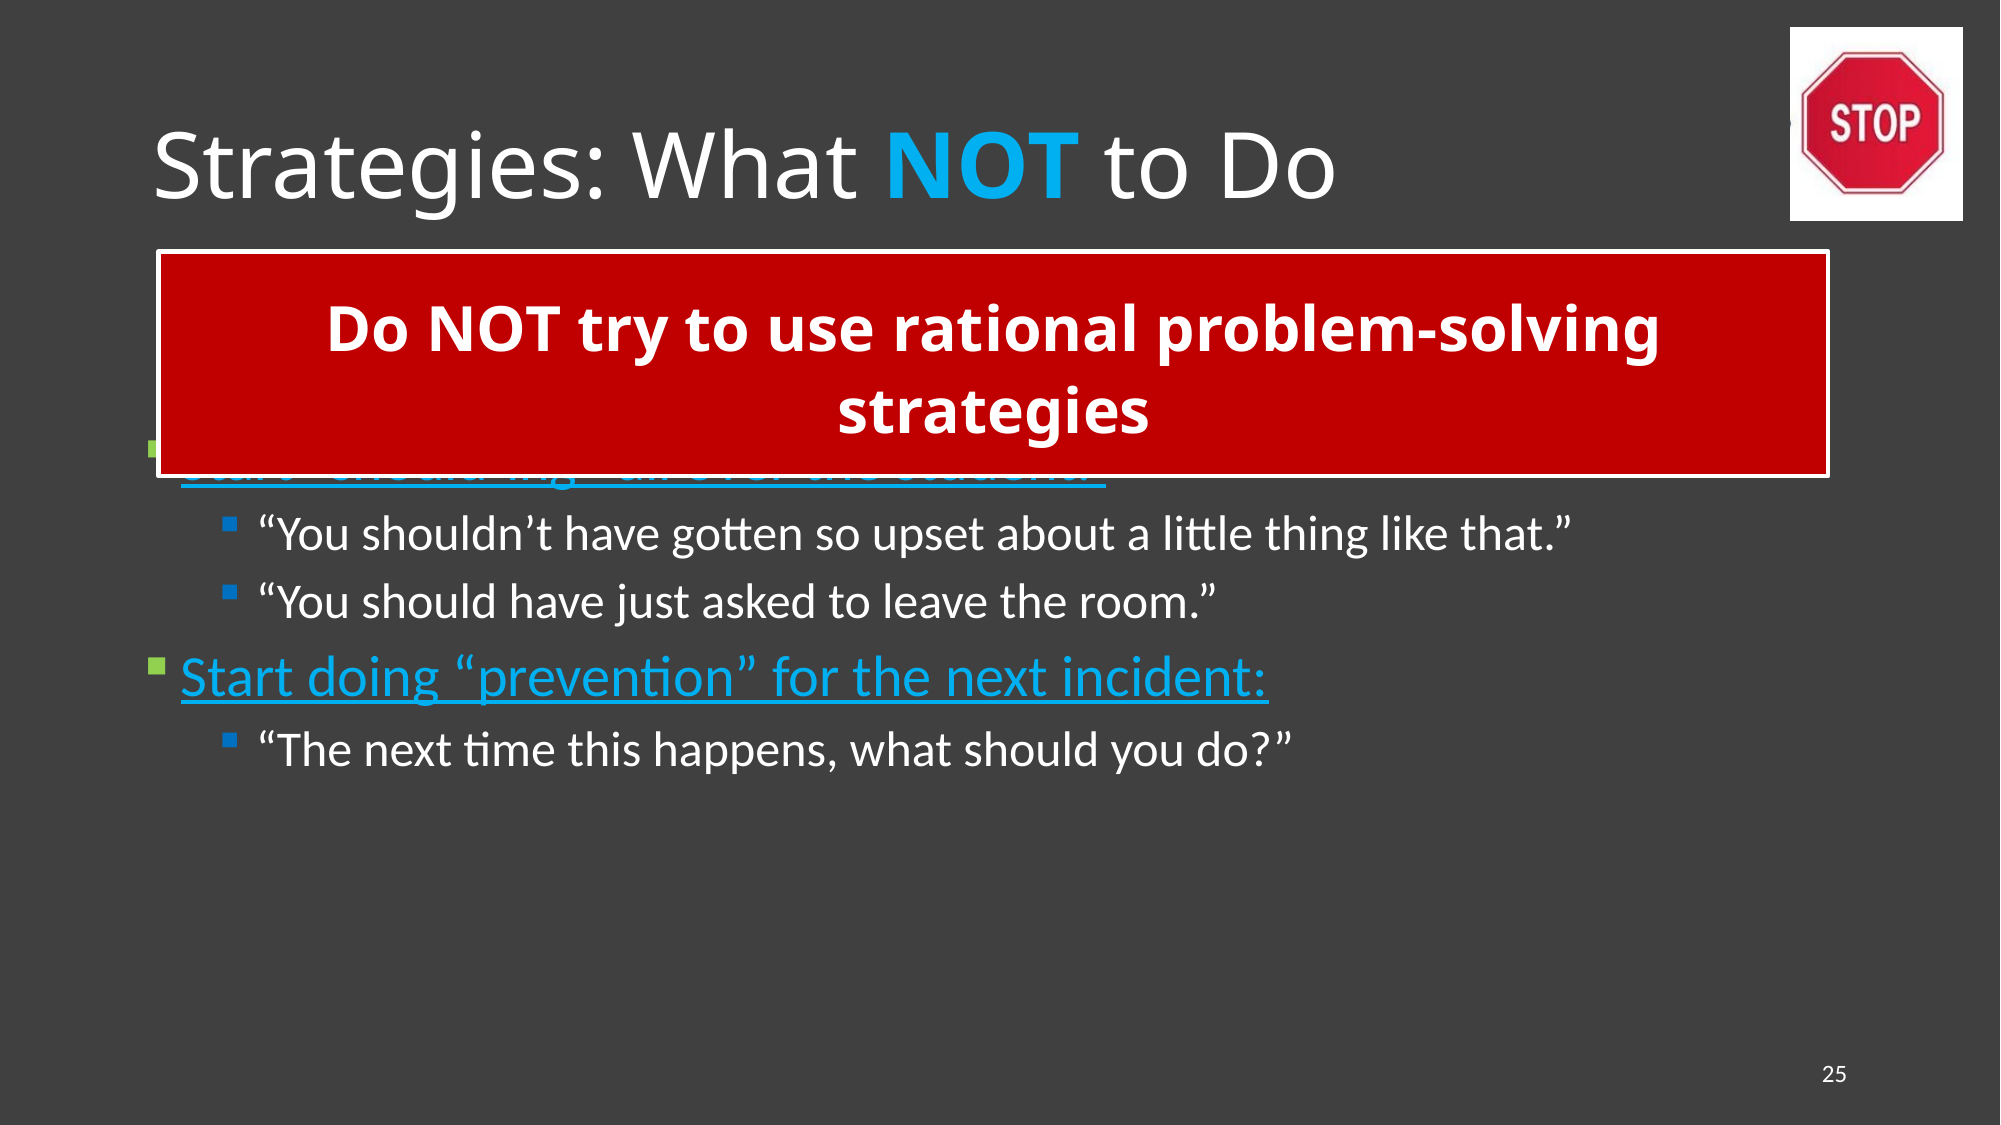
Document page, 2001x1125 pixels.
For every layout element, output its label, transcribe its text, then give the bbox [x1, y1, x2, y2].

title Strategies: What NOT to Do [137, 59, 1863, 278]
list Start “should-ing” all over the student: “You shouldn’t have gotten so upset about a little thing like that.” “You should have just asked to leave the room.” Start doing “prevention” for the next incident: “The next time this happens, what should you do?” [128, 404, 1863, 1014]
text_box Do NOT try to use rational problem-solving strategies [158, 251, 1828, 476]
picture [1790, 27, 1963, 221]
